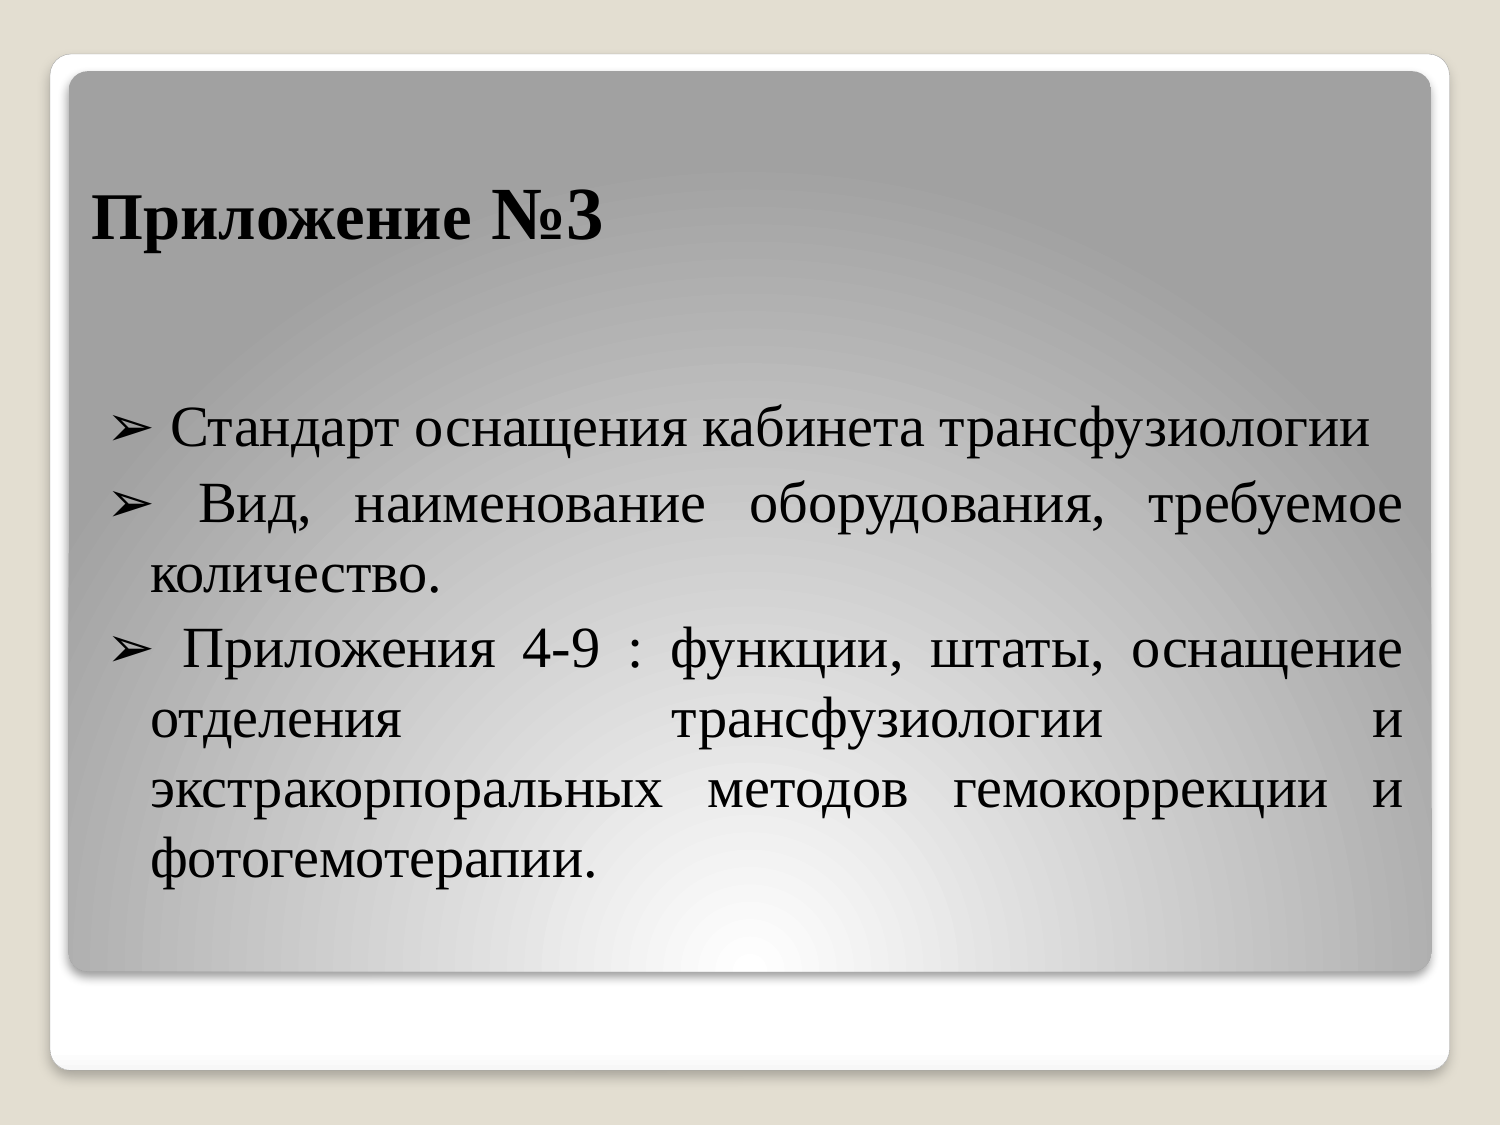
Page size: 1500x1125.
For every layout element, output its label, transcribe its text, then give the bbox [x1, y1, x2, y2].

list ➢ Стандарт оснащения кабинета трансфузиологии ➢ Вид, наименование оборудования, требуемое количество. ➢ Приложения 4-9 : функции, штаты, оснащение отделения трансфузиологии и экстракорпоральных методов гемокоррекции и фотогемотерапии. [76, 373, 1420, 1061]
title Приложение №3 [76, 90, 1420, 263]
